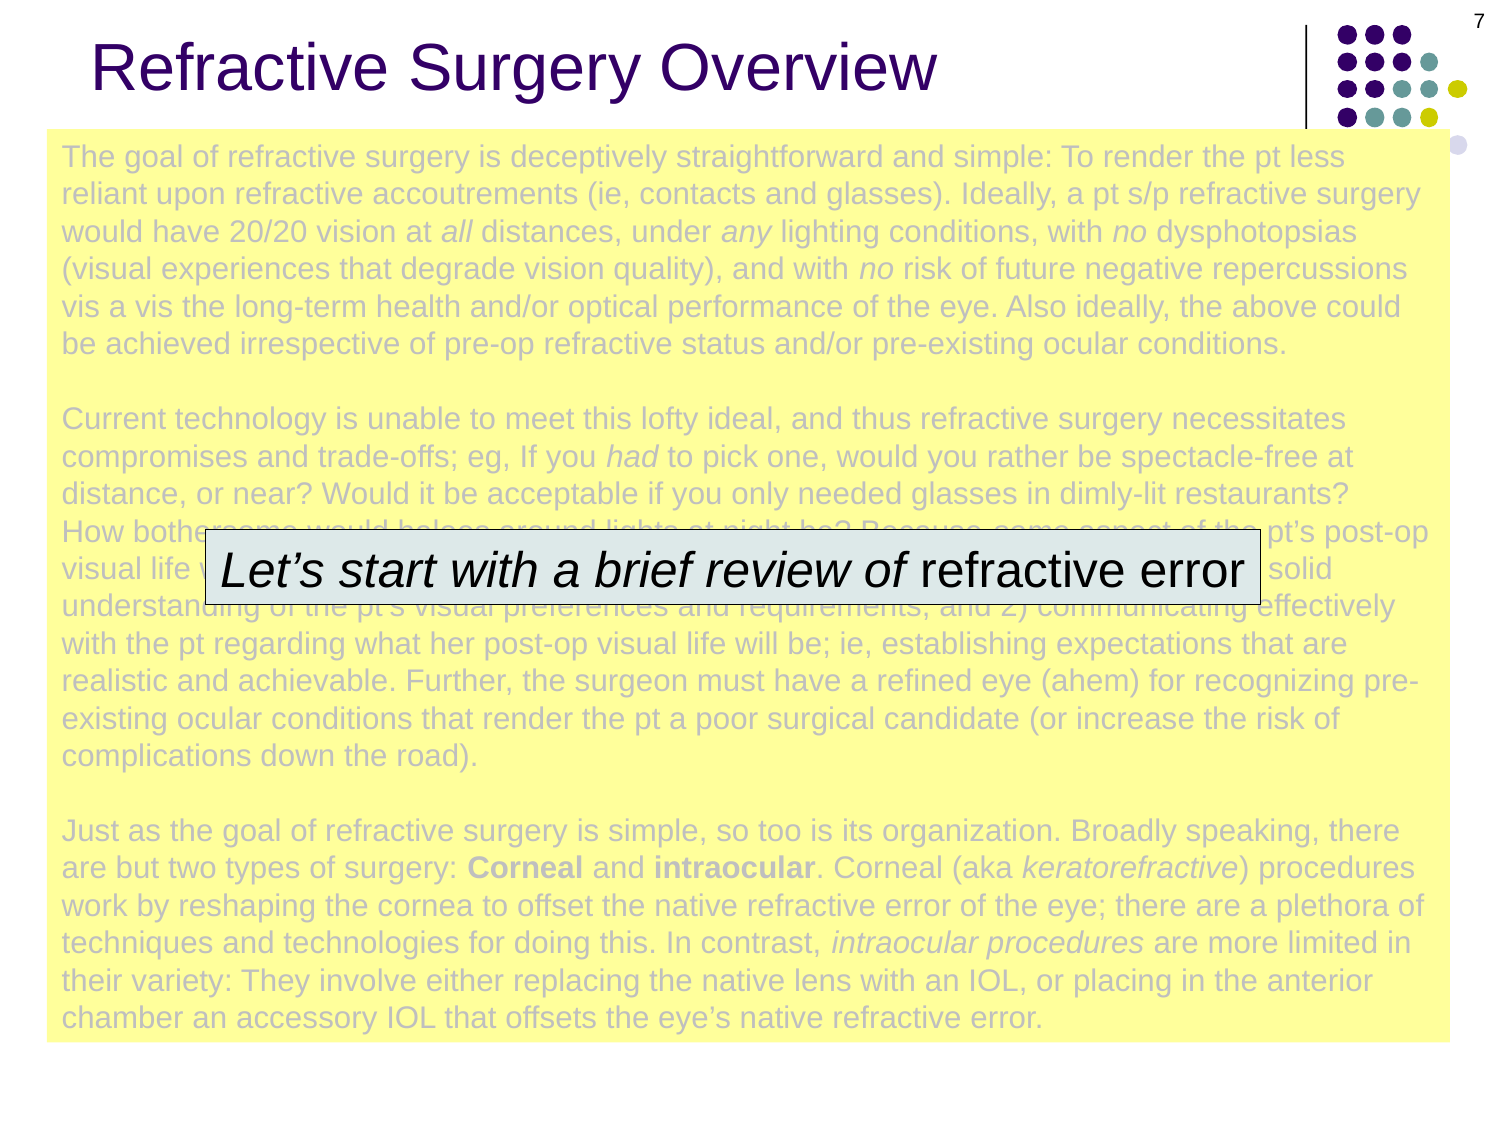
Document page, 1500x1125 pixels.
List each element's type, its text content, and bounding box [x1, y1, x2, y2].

text_box Let’s start with a brief review of refractive error [205, 529, 1261, 605]
title Refractive Surgery Overview [75, 20, 1313, 112]
slide_number 7 [1149, 0, 1500, 75]
text_box The goal of refractive surgery is deceptively straightforward and simple: To render the pt less reliant upon refractive accoutrements (ie, contacts and glasses). Ideally, a pt s/p refractive surgery would have 20/20 vision at all distances, under any lighting conditions, with no dysphotopsias (visual experiences that degrade vision quality), and with no risk of future negative repercussions vis a vis the long-term health and/or optical performance of the eye. Also ideally, the above could be achieved irrespective of pre-op refractive status and/or pre-existing ocular conditions. Current technology is unable to meet this lofty ideal, and thus refractive surgery necessitates compromises and trade-offs; eg, If you had to pick one, would you rather be spectacle-free at distance, or near? Would it be acceptable if you only needed glasses in dimly-lit restaurants? How bothersome would haloes around lights at night be? Because some aspect of the pt’s post-op visual life will be less than ideal, key to successful refractive surgery is 1) developing a solid understanding of the pt’s visual preferences and requirements, and 2) communicating effectively with the pt regarding what her post-op visual life will be; ie, establishing expectations that are realistic and achievable. Further, the surgeon must have a refined eye (ahem) for recognizing pre-existing ocular conditions that render the pt a poor surgical candidate (or increase the risk of complications down the road). Just as the goal of refractive surgery is simple, so too is its organization. Broadly speaking, there are but two types of surgery: Corneal and intraocular. Corneal (aka keratorefractive) procedures work by reshaping the cornea to offset the native refractive error of the eye; there are a plethora of techniques and technologies for doing this. In contrast, intraocular procedures are more limited in their variety: They involve either replacing the native lens with an IOL, or placing in the anterior chamber an accessory IOL that offsets the eye’s native refractive error. [46, 129, 1450, 1043]
